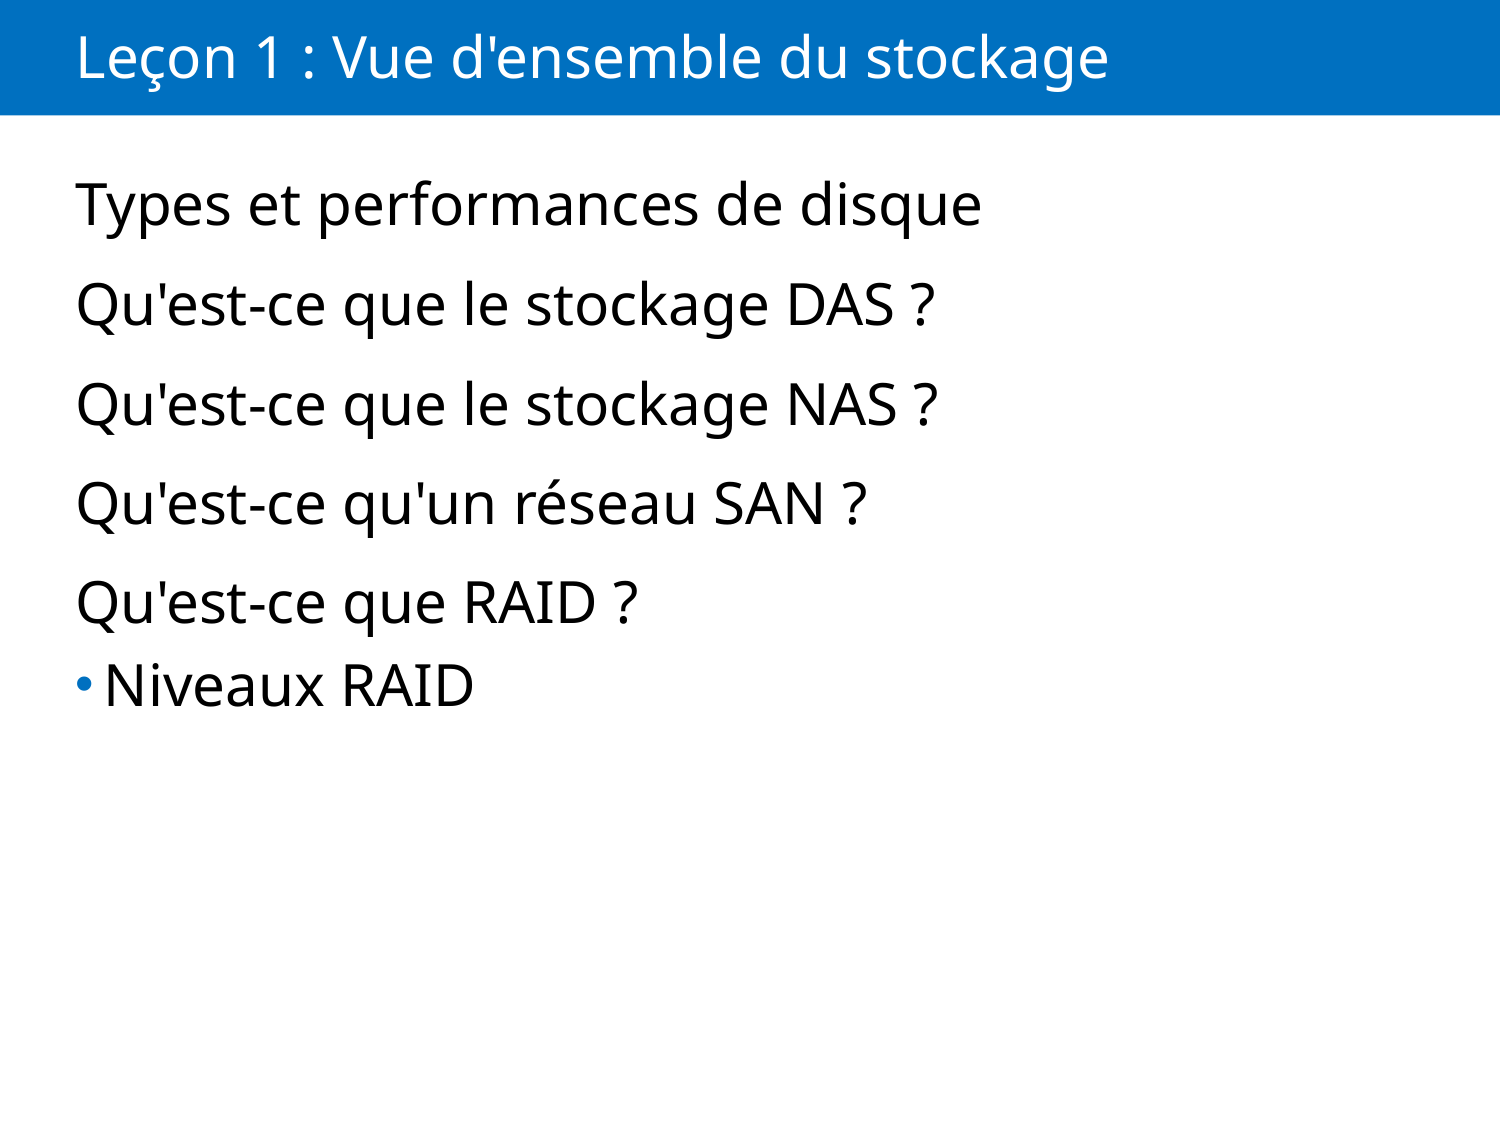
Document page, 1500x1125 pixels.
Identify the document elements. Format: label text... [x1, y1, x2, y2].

title Leçon 1 : Vue d'ensemble du stockage [75, 0, 1351, 122]
list Types et performances de disque Qu'est-ce que le stockage DAS ? Qu'est-ce que le stockage NAS ? Qu'est-ce qu'un réseau SAN ? Qu'est-ce que RAID ? Niveaux RAID [74, 167, 1408, 1013]
